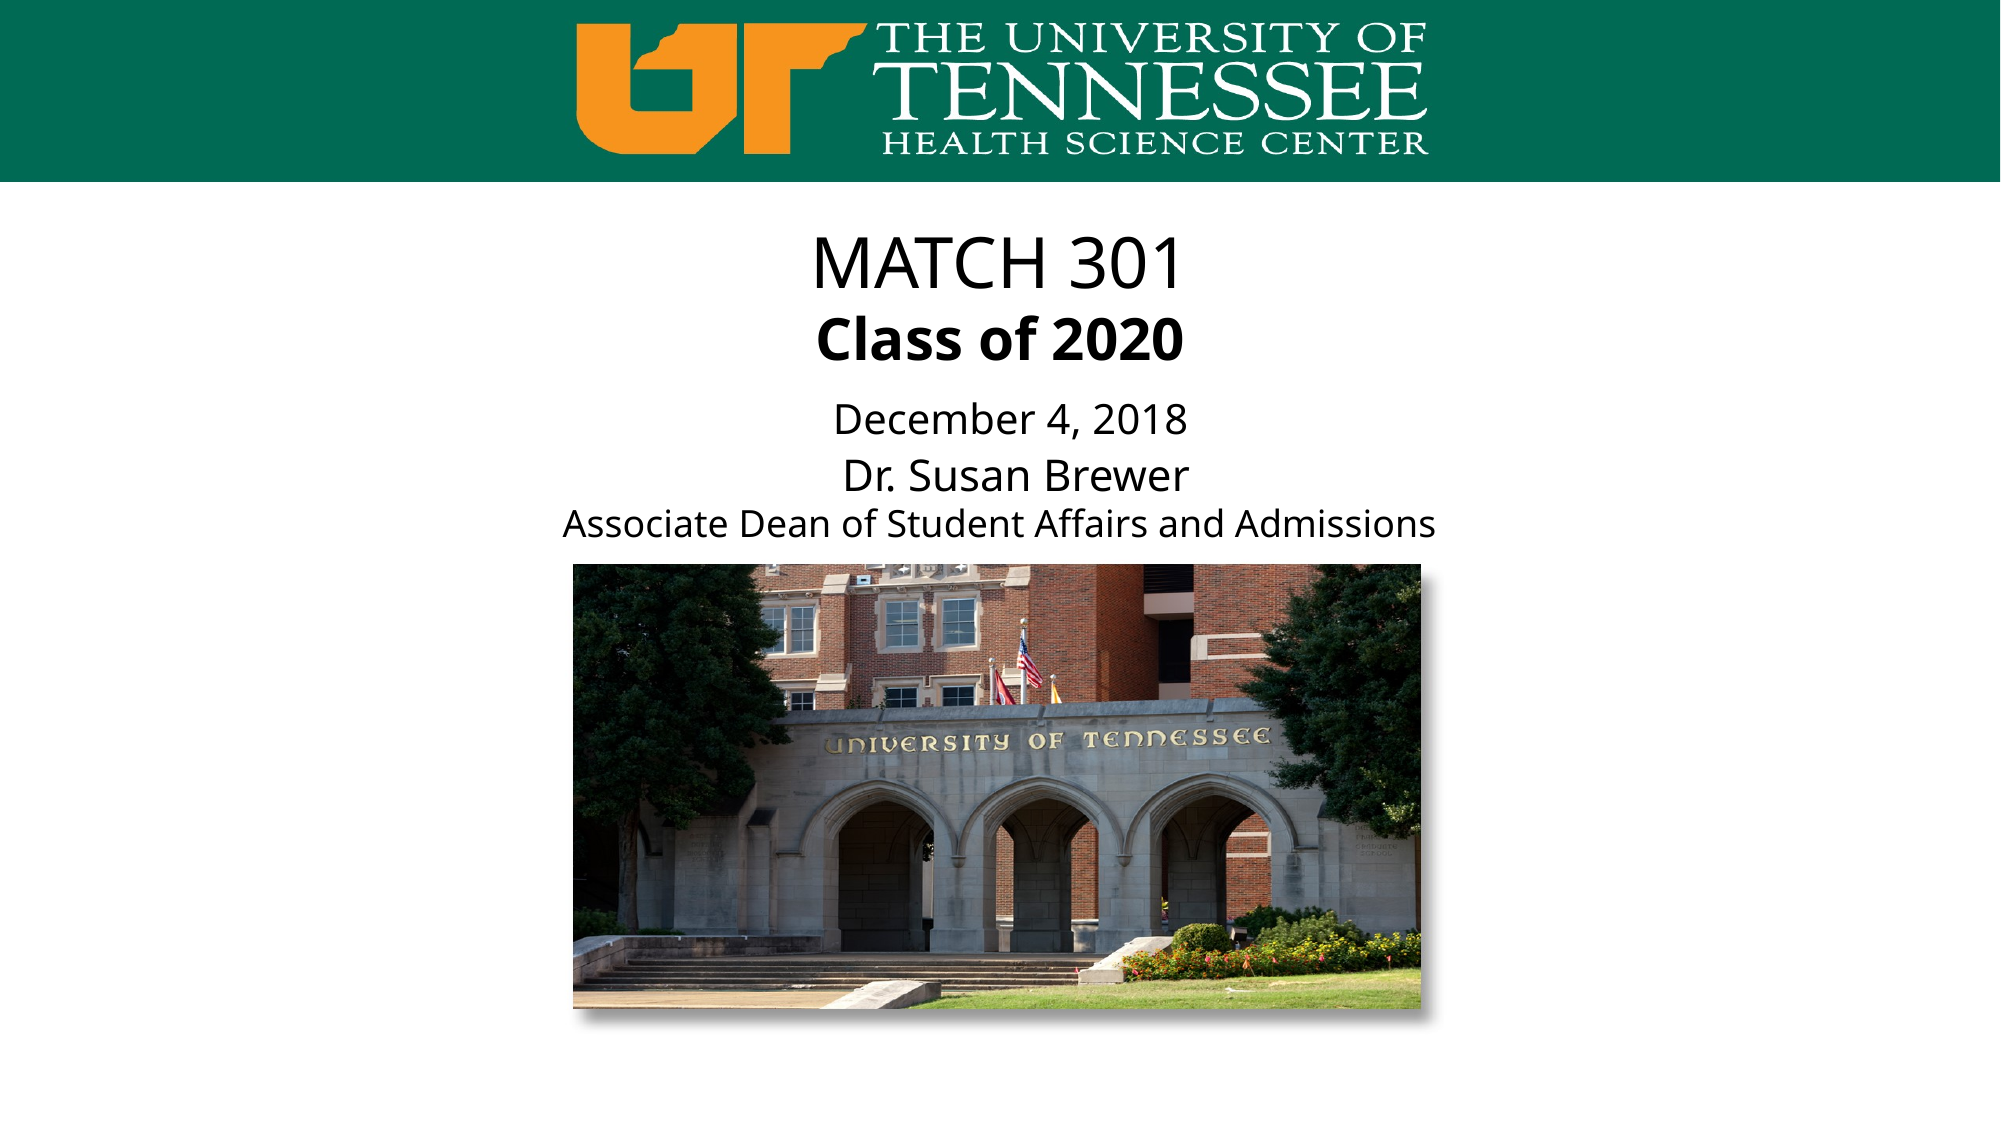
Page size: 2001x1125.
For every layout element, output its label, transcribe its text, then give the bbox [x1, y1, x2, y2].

picture [0, 0, 2001, 1125]
title MATCH 301 Class of 2020 December 4, 2018 Dr. Susan Brewer Associate Dean of Student Affairs and Admissions [412, 124, 1588, 1001]
